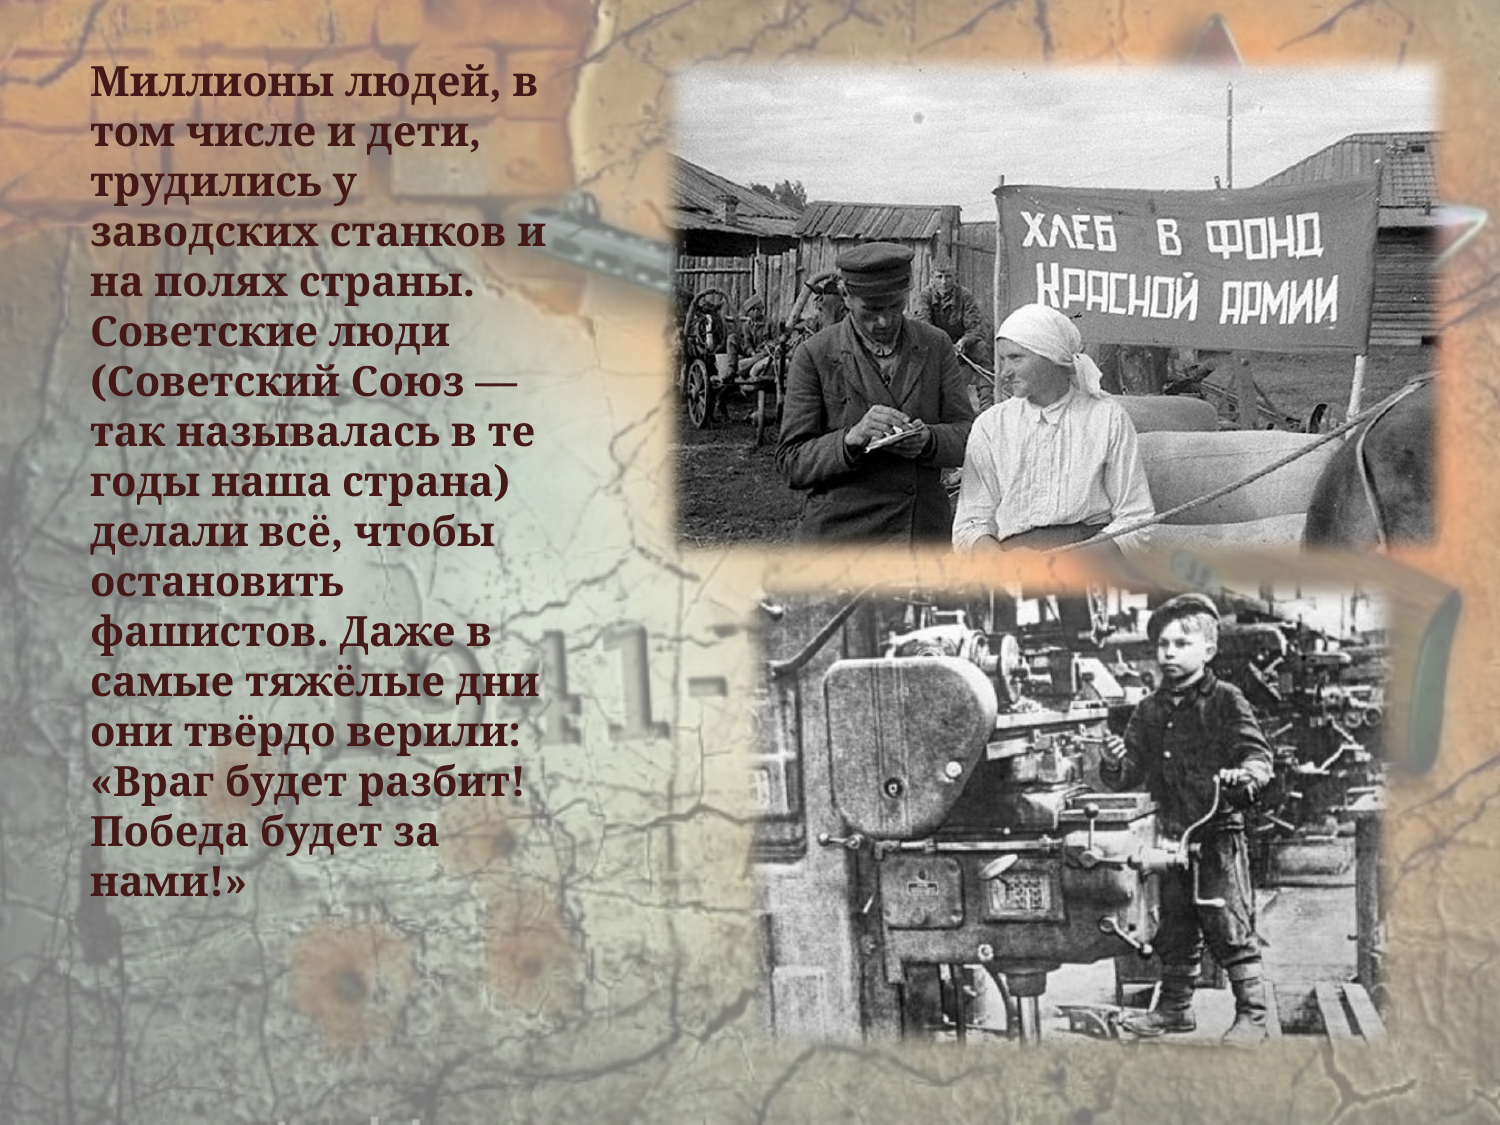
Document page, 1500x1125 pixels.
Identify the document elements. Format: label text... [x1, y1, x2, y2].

list Миллионы людей, в том числе и дети, трудились у заводских станков и на полях страны. Советские люди (Советский Союз — так называлась в те годы наша страна) делали всё, чтобы остановить фашистов. Даже в самые тяжёлые дни они твёрдо верили: «Враг будет разбит! Победа будет за нами!» [74, 46, 569, 1006]
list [655, 46, 1454, 563]
picture [738, 573, 1403, 1058]
